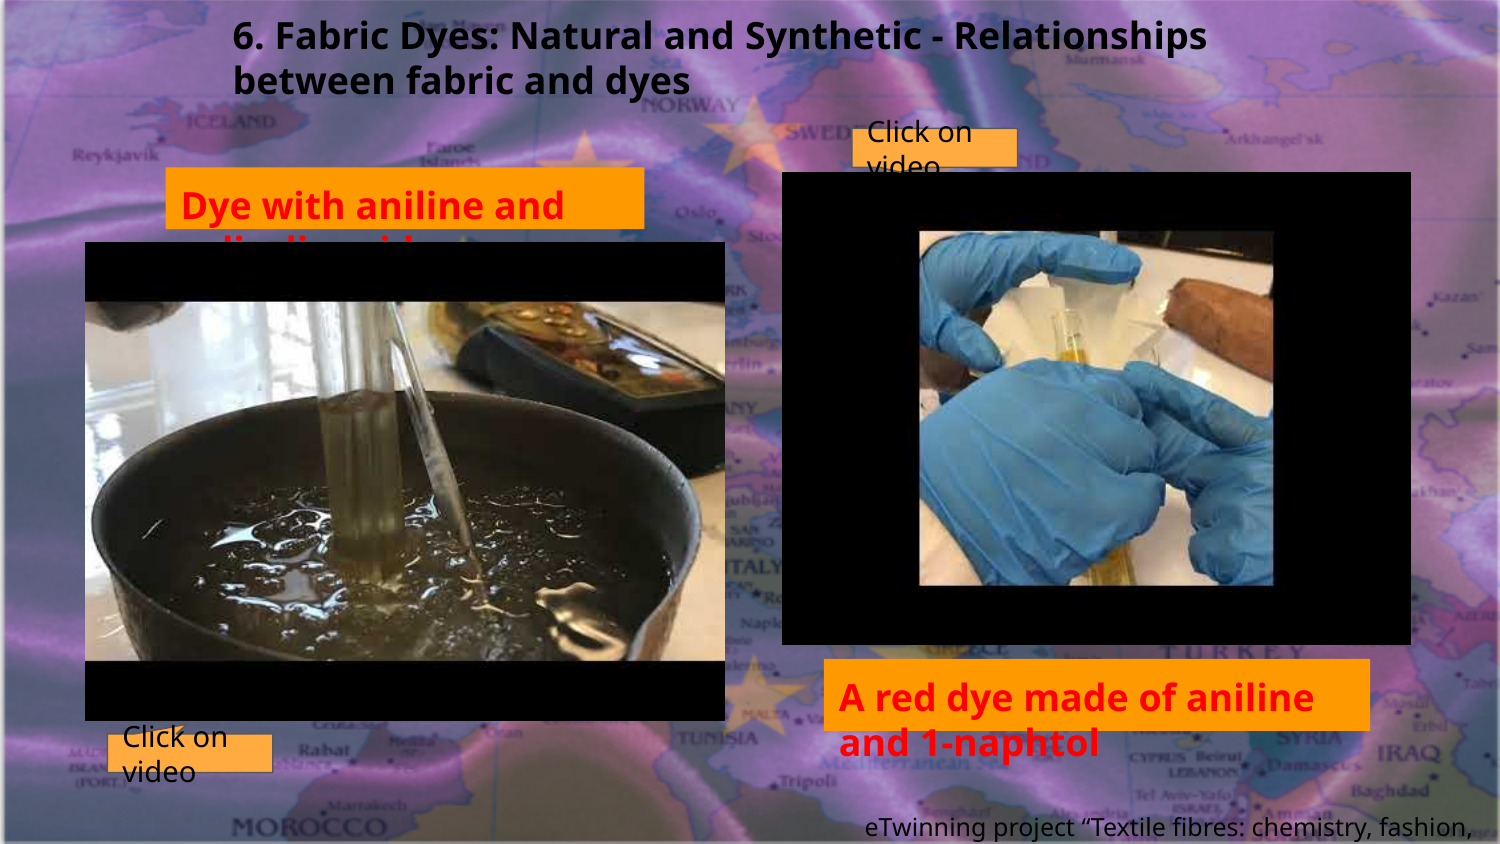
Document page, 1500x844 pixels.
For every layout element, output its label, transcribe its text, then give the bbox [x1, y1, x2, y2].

text_box eTwinning project “Textile fibres: chemistry, fashion, tradition” , 2018 [849, 796, 1500, 839]
text_box 6. Fabric Dyes: Natural and Synthetic - Relationships between fabric and dyes [217, 17, 1264, 96]
text_box A red dye made of aniline and 1-naphtol [823, 658, 1371, 731]
picture [0, 0, 1500, 844]
text_box Click on video [107, 730, 273, 773]
text_box Dye with aniline and salicylic acid [165, 167, 645, 230]
text_box Click on video [851, 128, 1018, 171]
